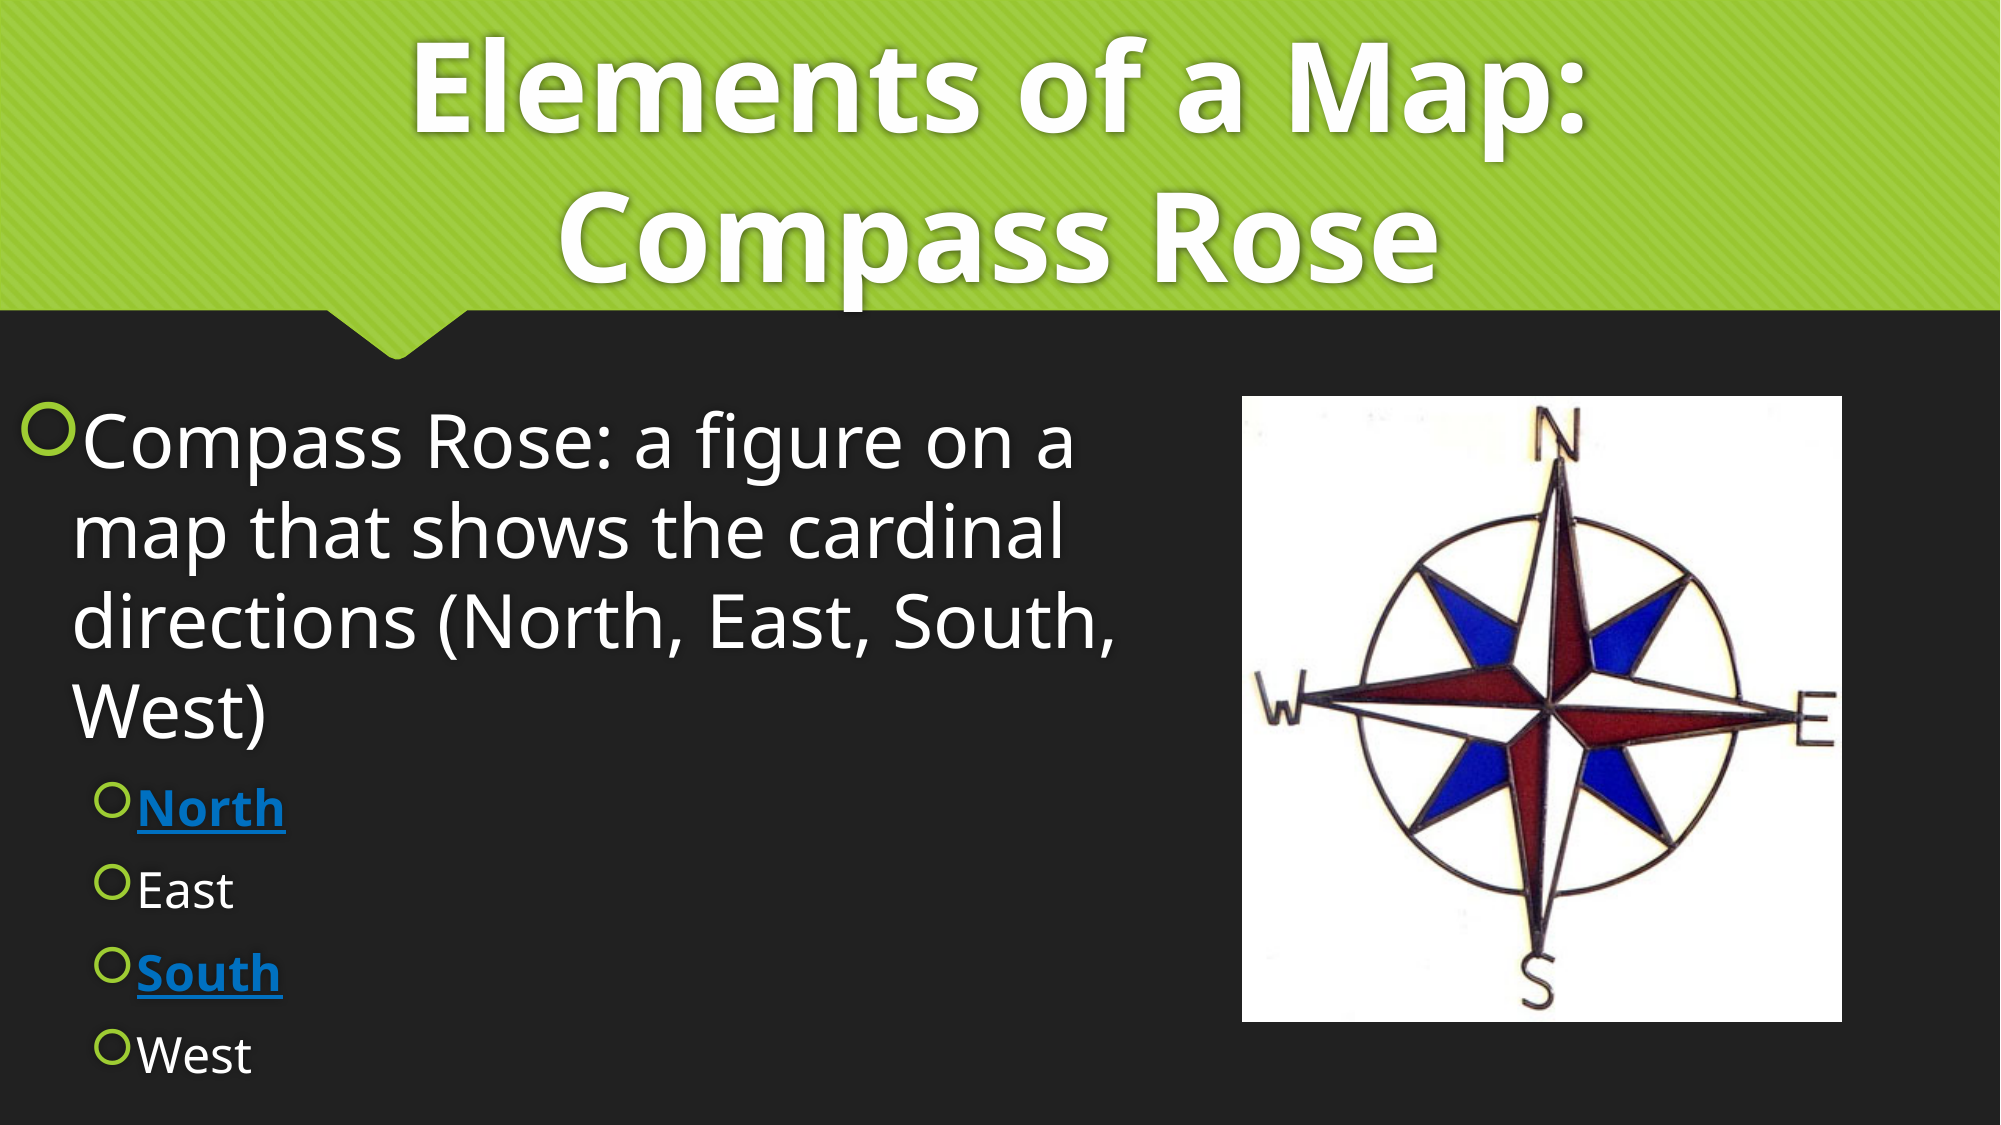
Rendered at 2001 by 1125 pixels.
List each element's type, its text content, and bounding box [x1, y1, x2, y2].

list Compass Rose: a figure on a map that shows the cardinal directions (North, East, South, West) North East South West [0, 352, 1136, 1125]
picture [1242, 396, 1842, 1023]
title Elements of a Map: Compass Rose [131, 156, 1866, 316]
